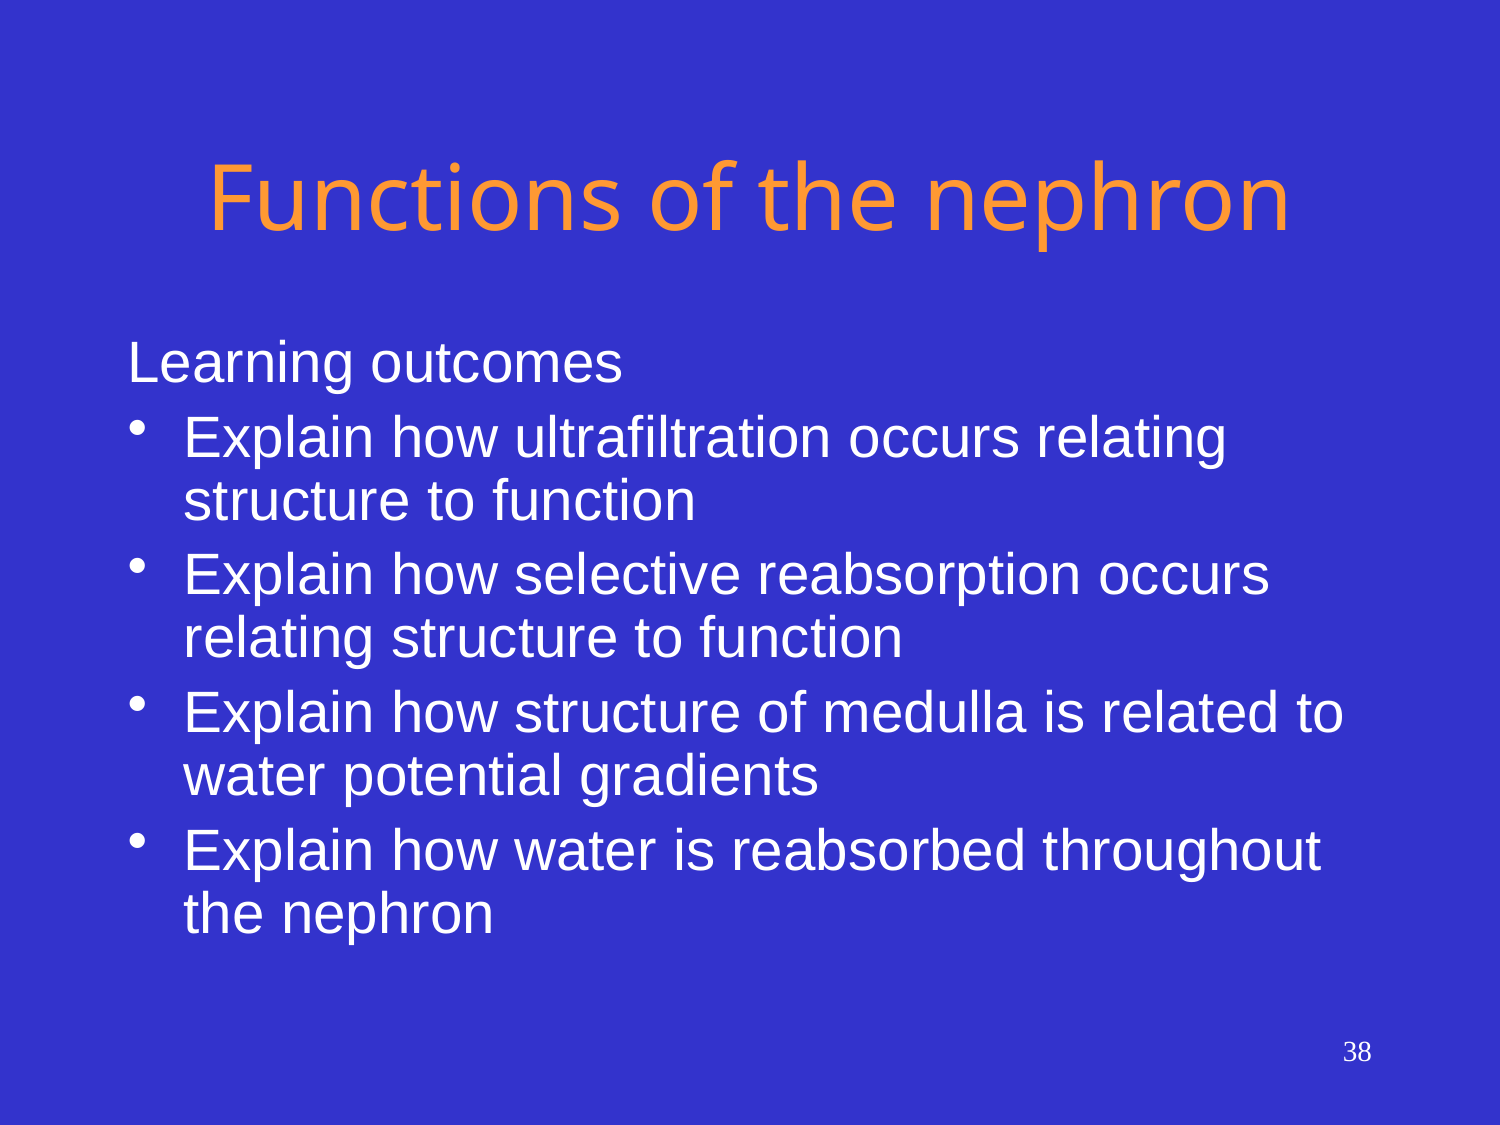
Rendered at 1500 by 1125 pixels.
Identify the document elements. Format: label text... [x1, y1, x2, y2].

slide_number 38 [1074, 1024, 1388, 1101]
list Learning outcomes Explain how ultrafiltration occurs relating structure to function Explain how selective reabsorption occurs relating structure to function Explain how structure of medulla is related to water potential gradients Explain how water is reabsorbed throughout the nephron [112, 324, 1388, 1000]
title Functions of the nephron [112, 99, 1388, 288]
